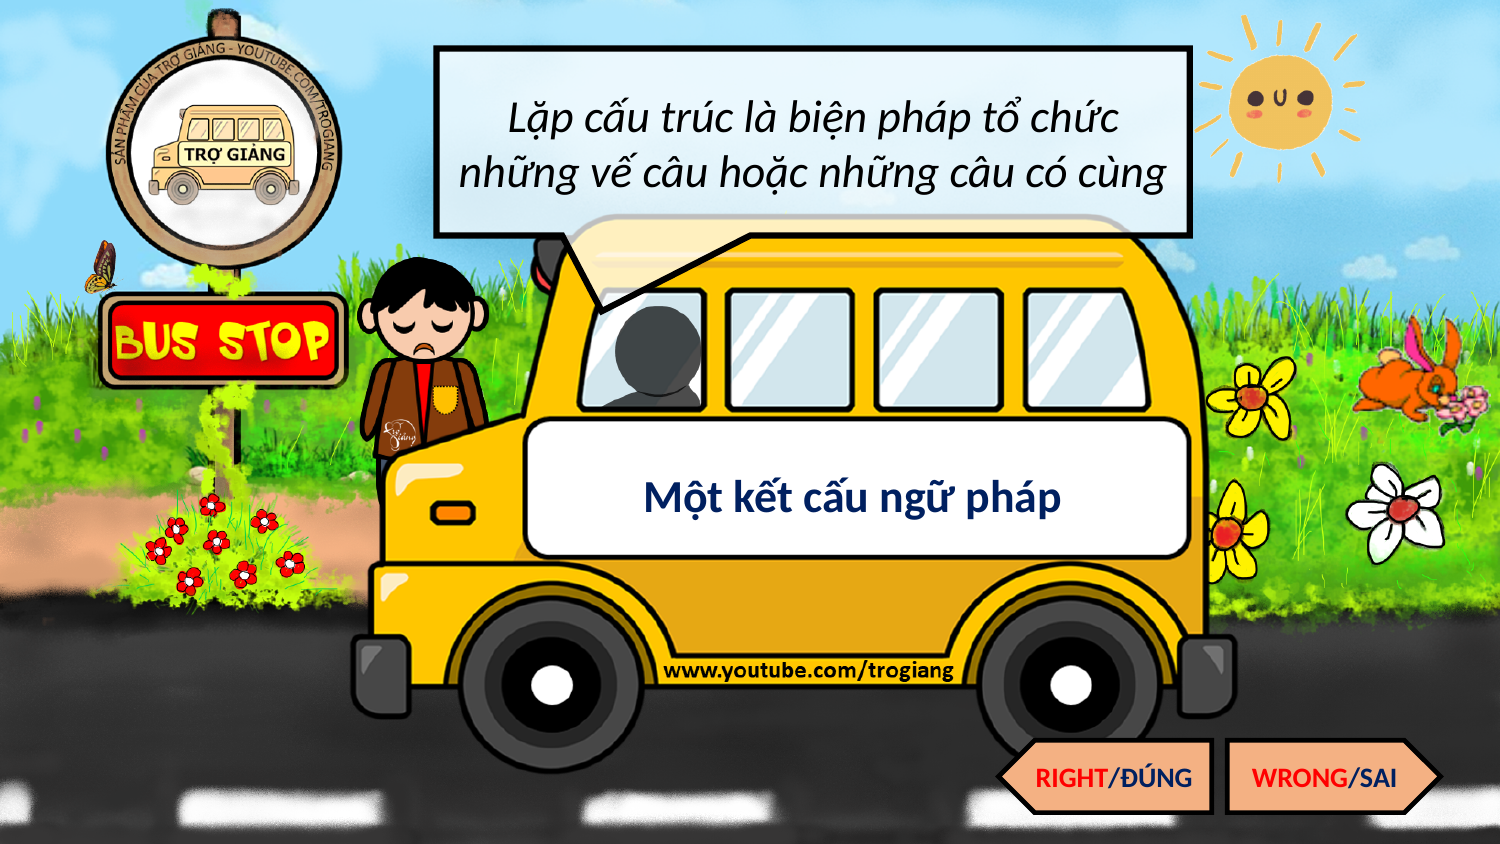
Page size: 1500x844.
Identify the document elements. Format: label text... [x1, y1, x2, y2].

text_box WRONG/SAI [1226, 739, 1442, 814]
text_box RIGHT/ĐÚNG [997, 777, 1213, 814]
text_box Lặp cấu trúc là biện pháp tổ chức những vế câu hoặc những câu có cùng [435, 47, 1191, 207]
picture [0, 0, 1500, 844]
